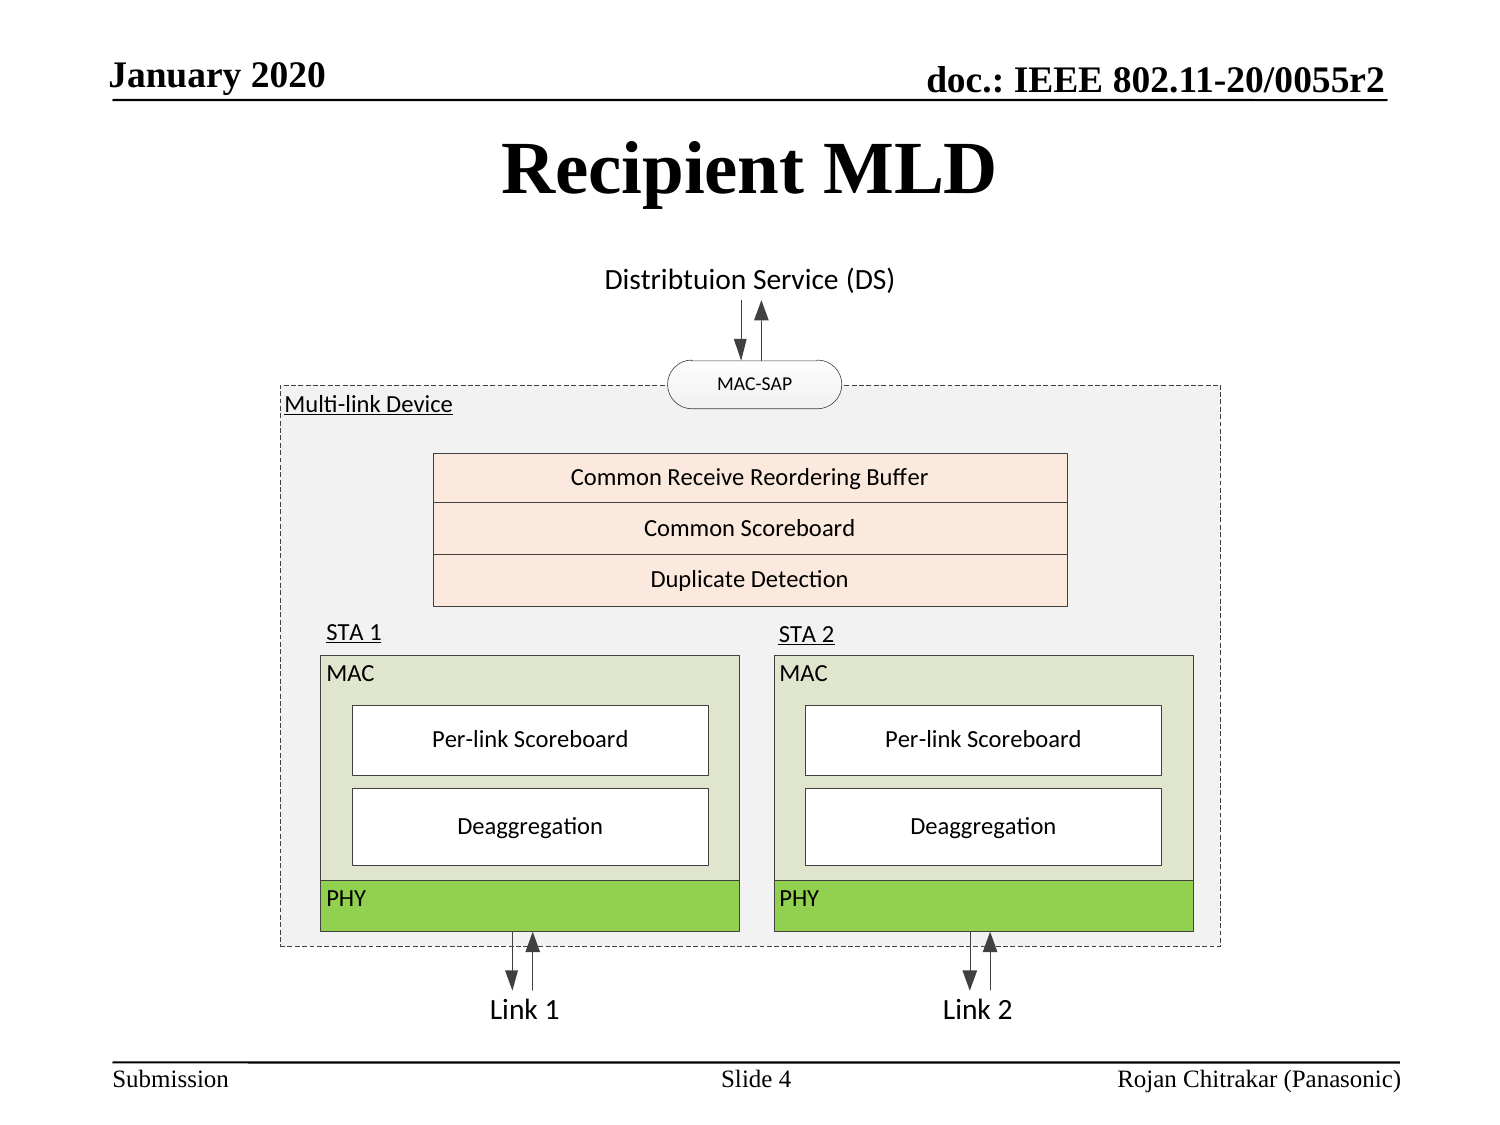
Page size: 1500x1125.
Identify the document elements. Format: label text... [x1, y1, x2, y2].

text_box Recipient MLD [0, 111, 1500, 225]
footer Rojan Chitrakar (Panasonic) [949, 1061, 1402, 1093]
slide_number Slide 4 [712, 1061, 800, 1093]
picture [276, 255, 1224, 1032]
